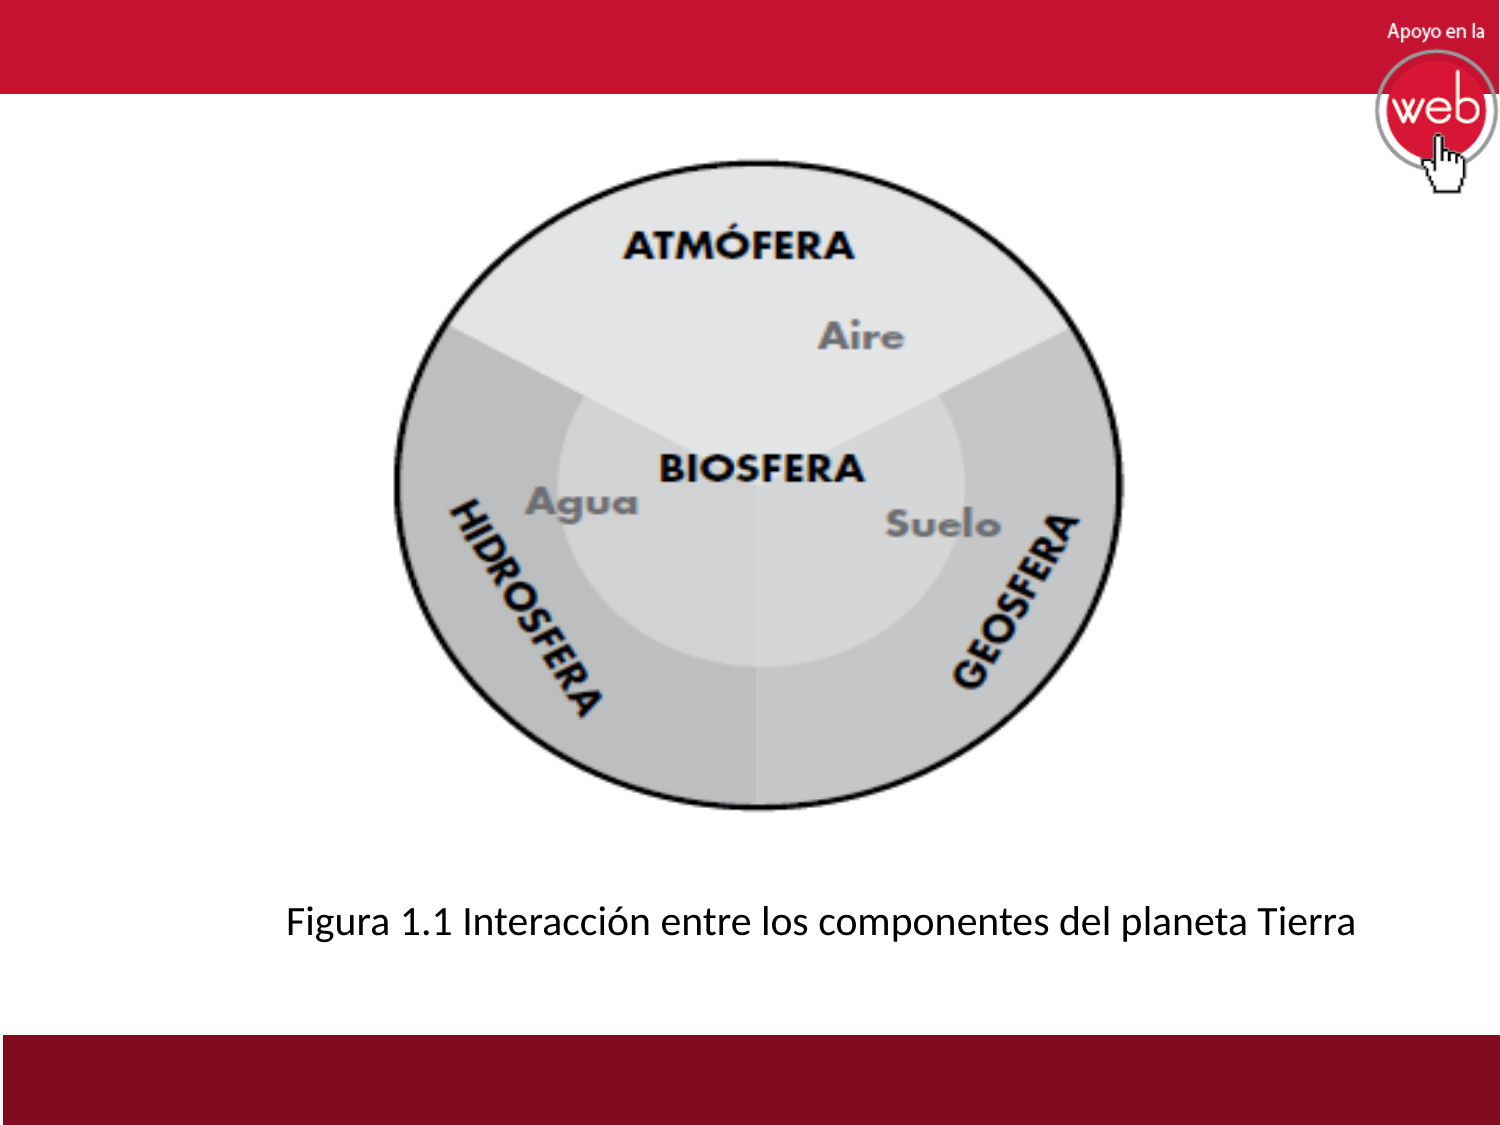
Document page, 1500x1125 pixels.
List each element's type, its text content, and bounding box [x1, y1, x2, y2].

picture [0, 0, 1500, 1125]
text_box Figura 1.1 Interacción entre los componentes del planeta Tierra [271, 885, 1382, 951]
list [266, 152, 1139, 816]
